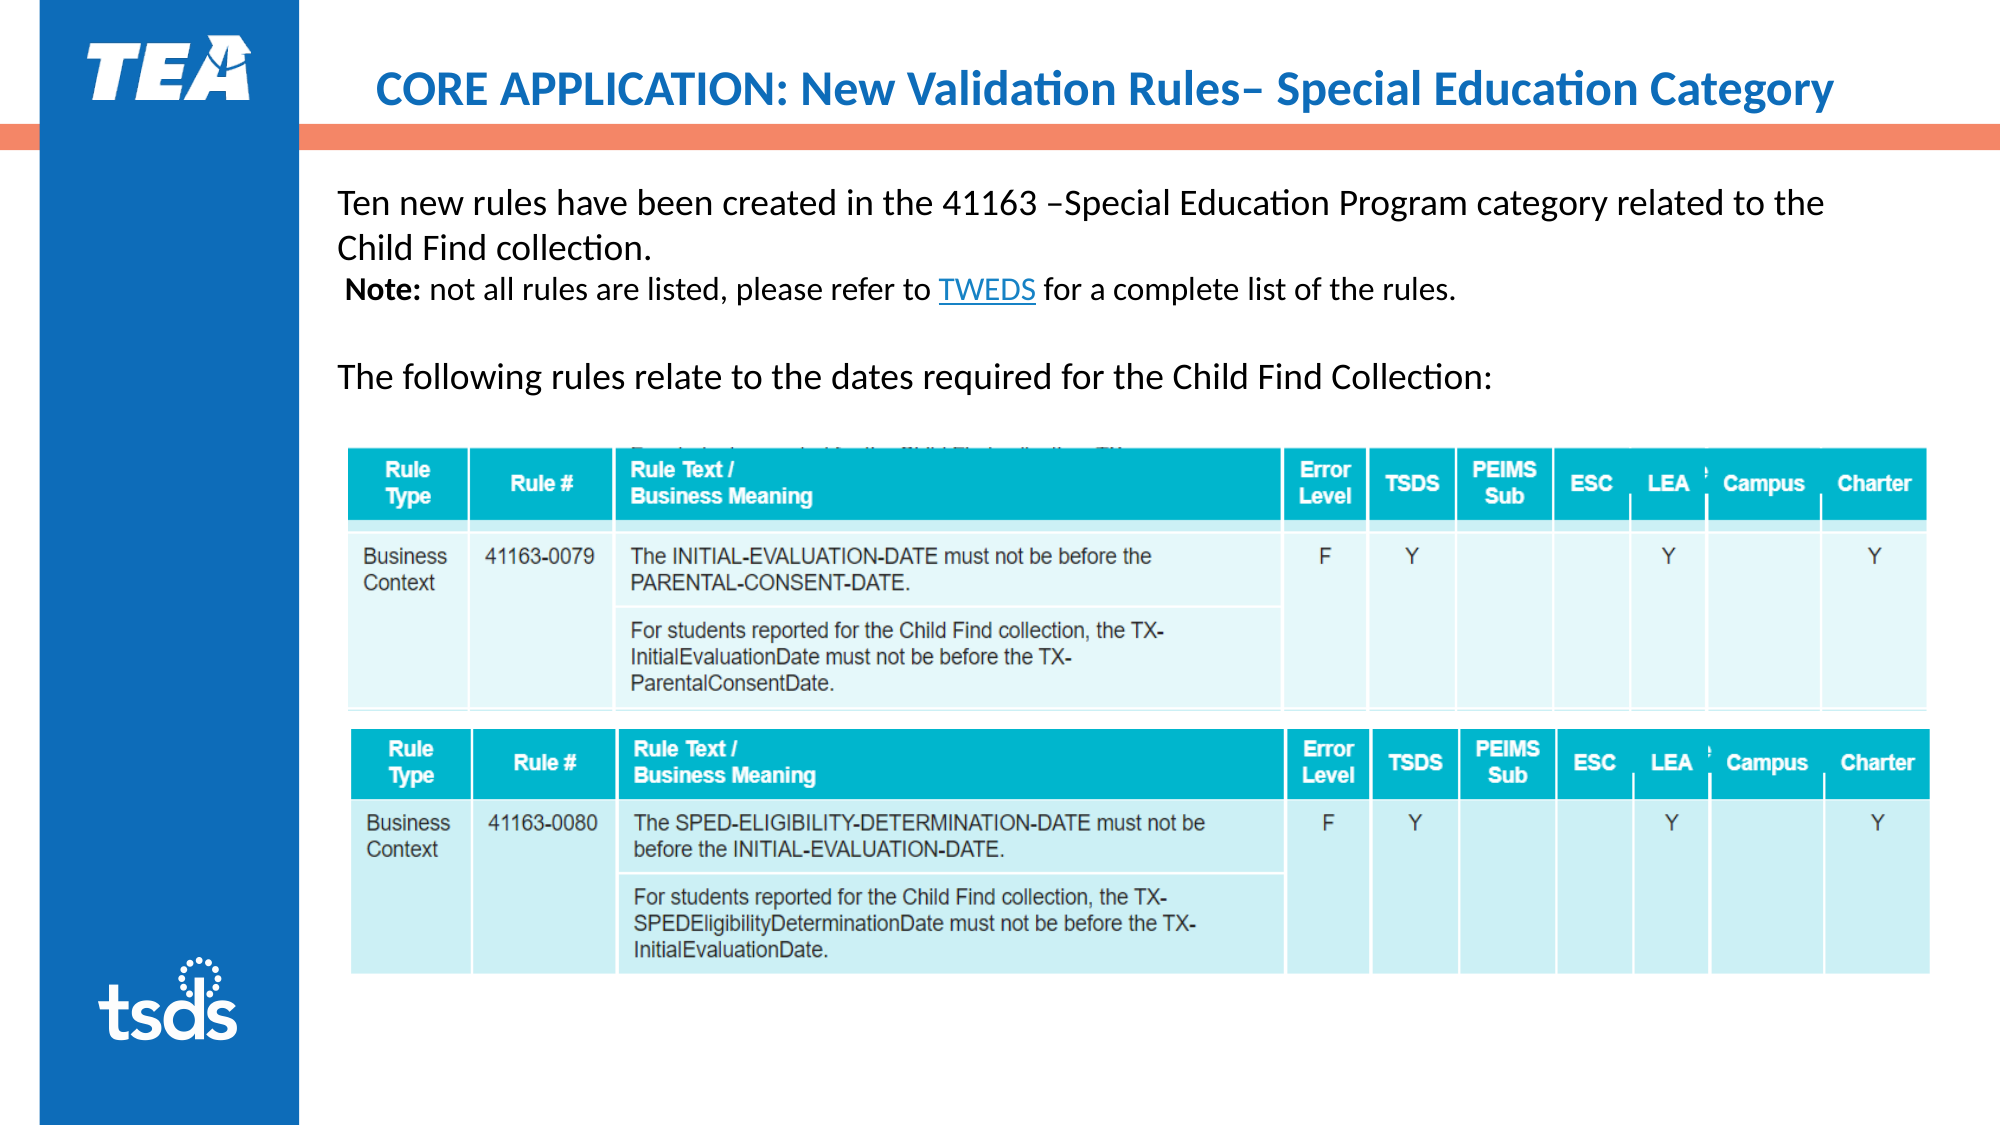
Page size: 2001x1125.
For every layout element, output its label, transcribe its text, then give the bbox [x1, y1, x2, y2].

picture [350, 729, 1931, 975]
picture [86, 34, 251, 100]
picture [98, 957, 241, 1045]
text_box Ten new rules have been created in the 41163 –Special Education Program category related to the Child Find collection. Note: not all rules are listed, please refer to TWEDS for a complete list of the rules. The following rules relate to the dates required for the Child Find Collection: [322, 170, 1878, 405]
title CORE APPLICATION: New Validation Rules– Special Education Category [361, 27, 1941, 151]
picture [348, 446, 1929, 711]
